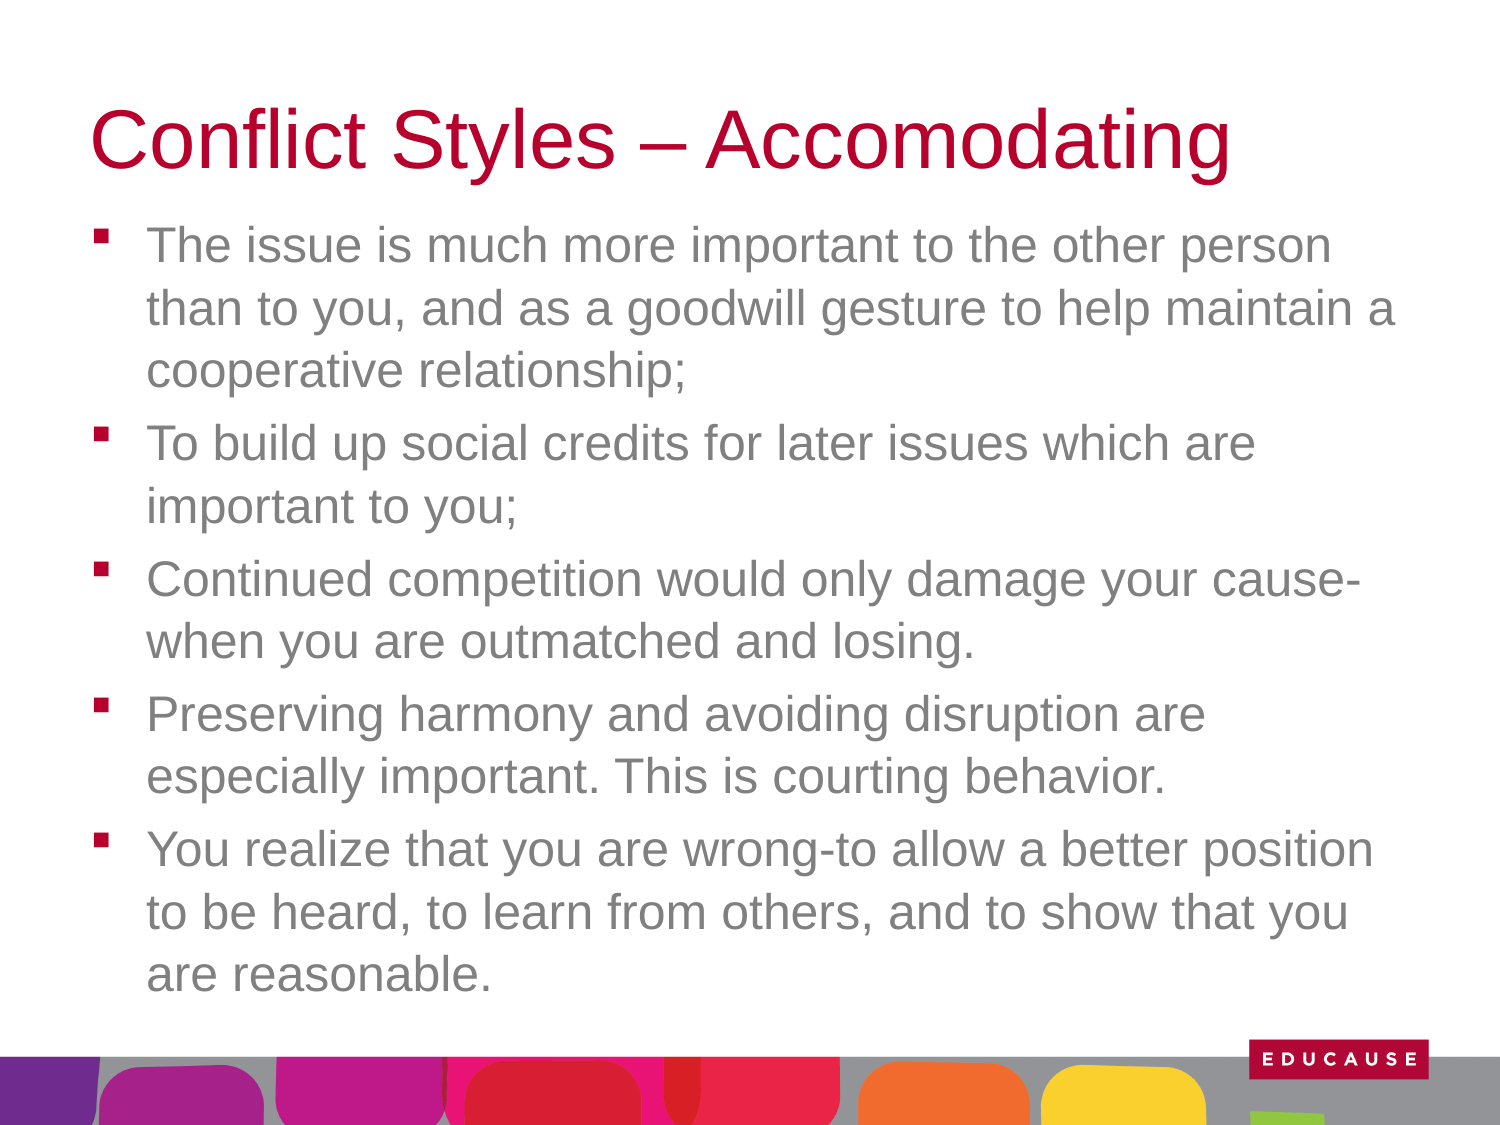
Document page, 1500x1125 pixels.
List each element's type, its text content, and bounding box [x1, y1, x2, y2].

title Conflict Styles – Accomodating [75, 94, 1414, 202]
picture [0, 0, 1500, 1125]
list The issue is much more important to the other person than to you, and as a goodwill gesture to help maintain a cooperative relationship; To build up social credits for later issues which are important to you; Continued competition would only damage your cause-when you are outmatched and losing. Preserving harmony and avoiding disruption are especially important. This is courting behavior. You realize that you are wrong-to allow a better position to be heard, to learn from others, and to show that you are reasonable. [75, 202, 1414, 991]
